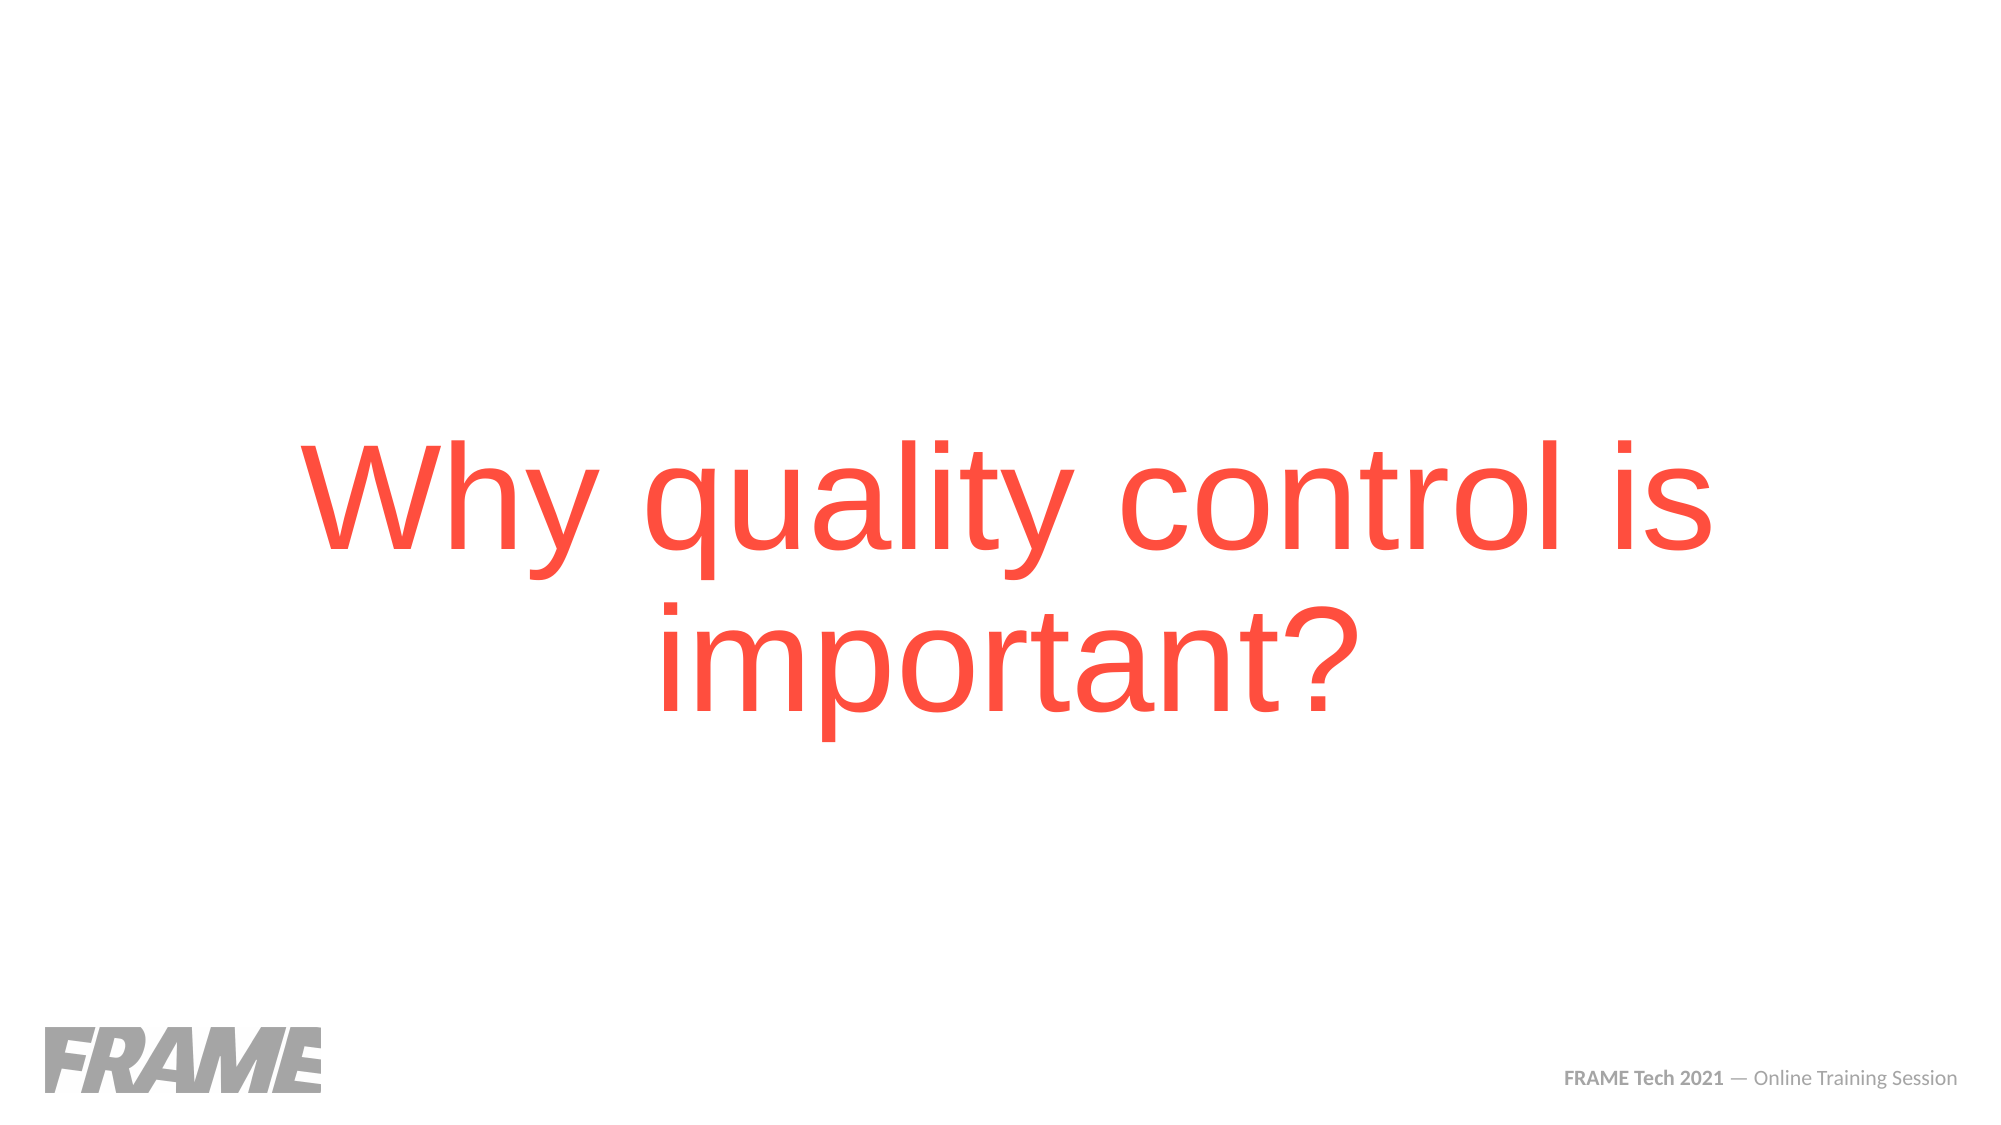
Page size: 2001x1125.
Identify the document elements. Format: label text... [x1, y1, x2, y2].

text_box FRAME Tech 2021 — Online Training Session [1376, 1056, 1974, 1098]
title Why quality control is important? [45, 406, 1974, 757]
picture [45, 1027, 322, 1094]
